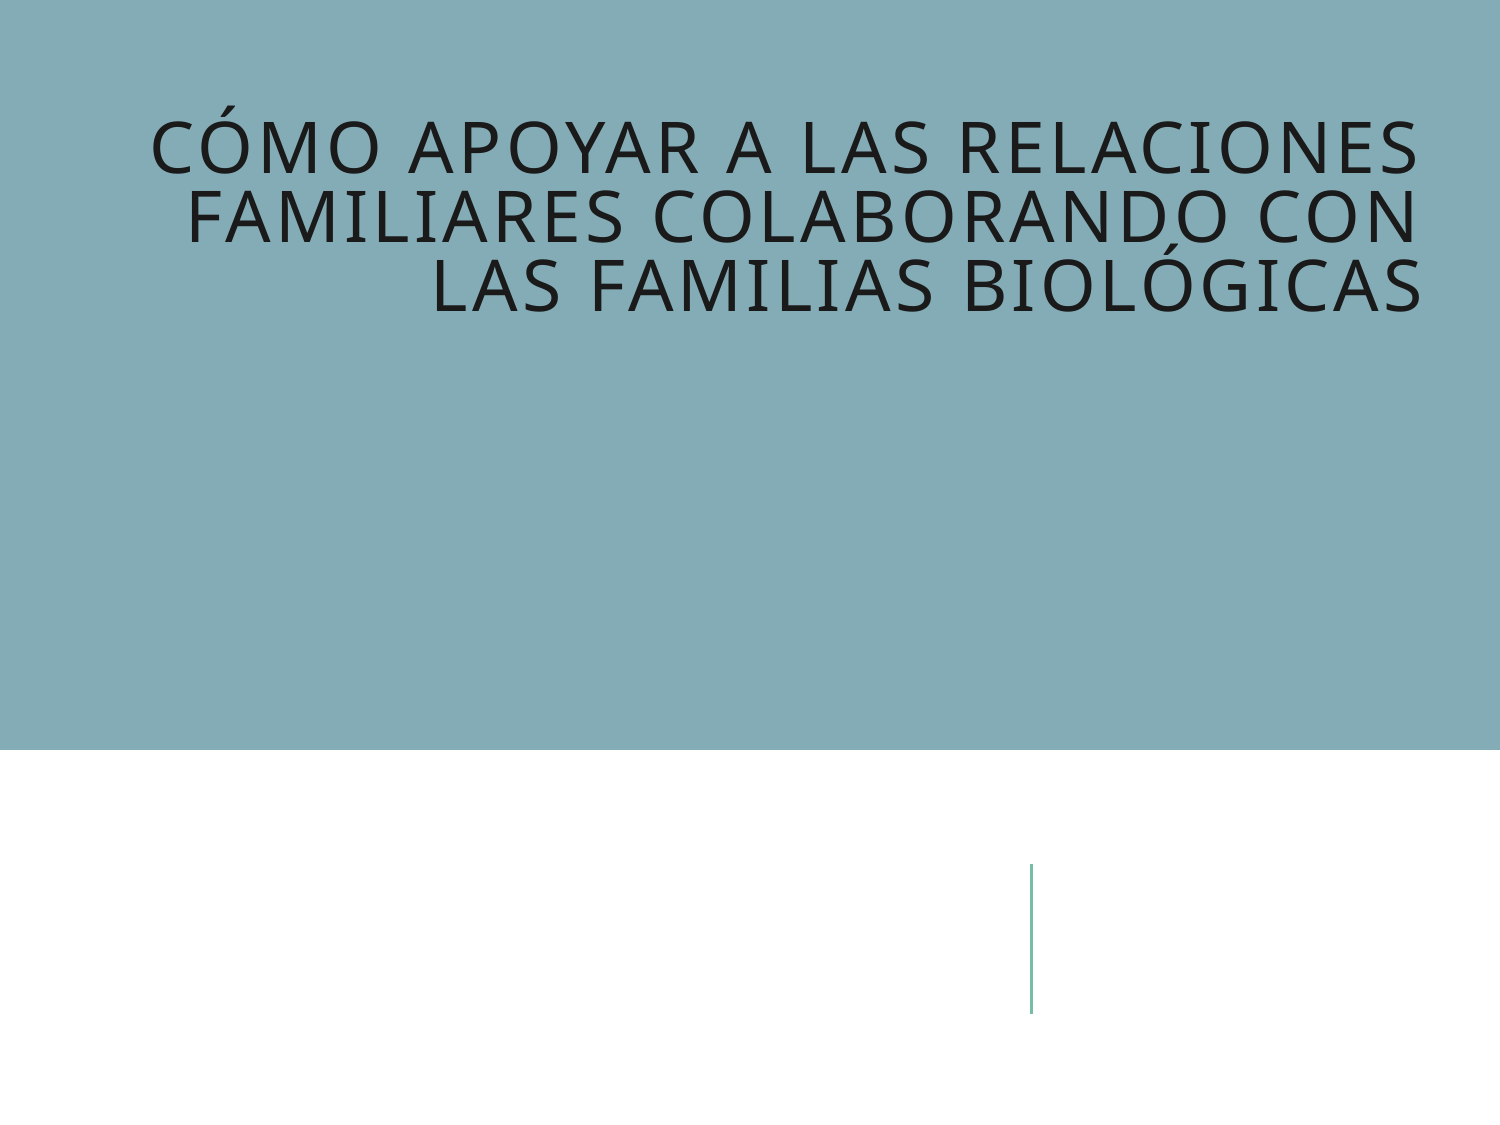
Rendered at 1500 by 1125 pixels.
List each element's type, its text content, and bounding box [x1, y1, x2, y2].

title Cómo apoyar a las relaciones familiares colaborando con las familias biológicas [125, 87, 1440, 356]
